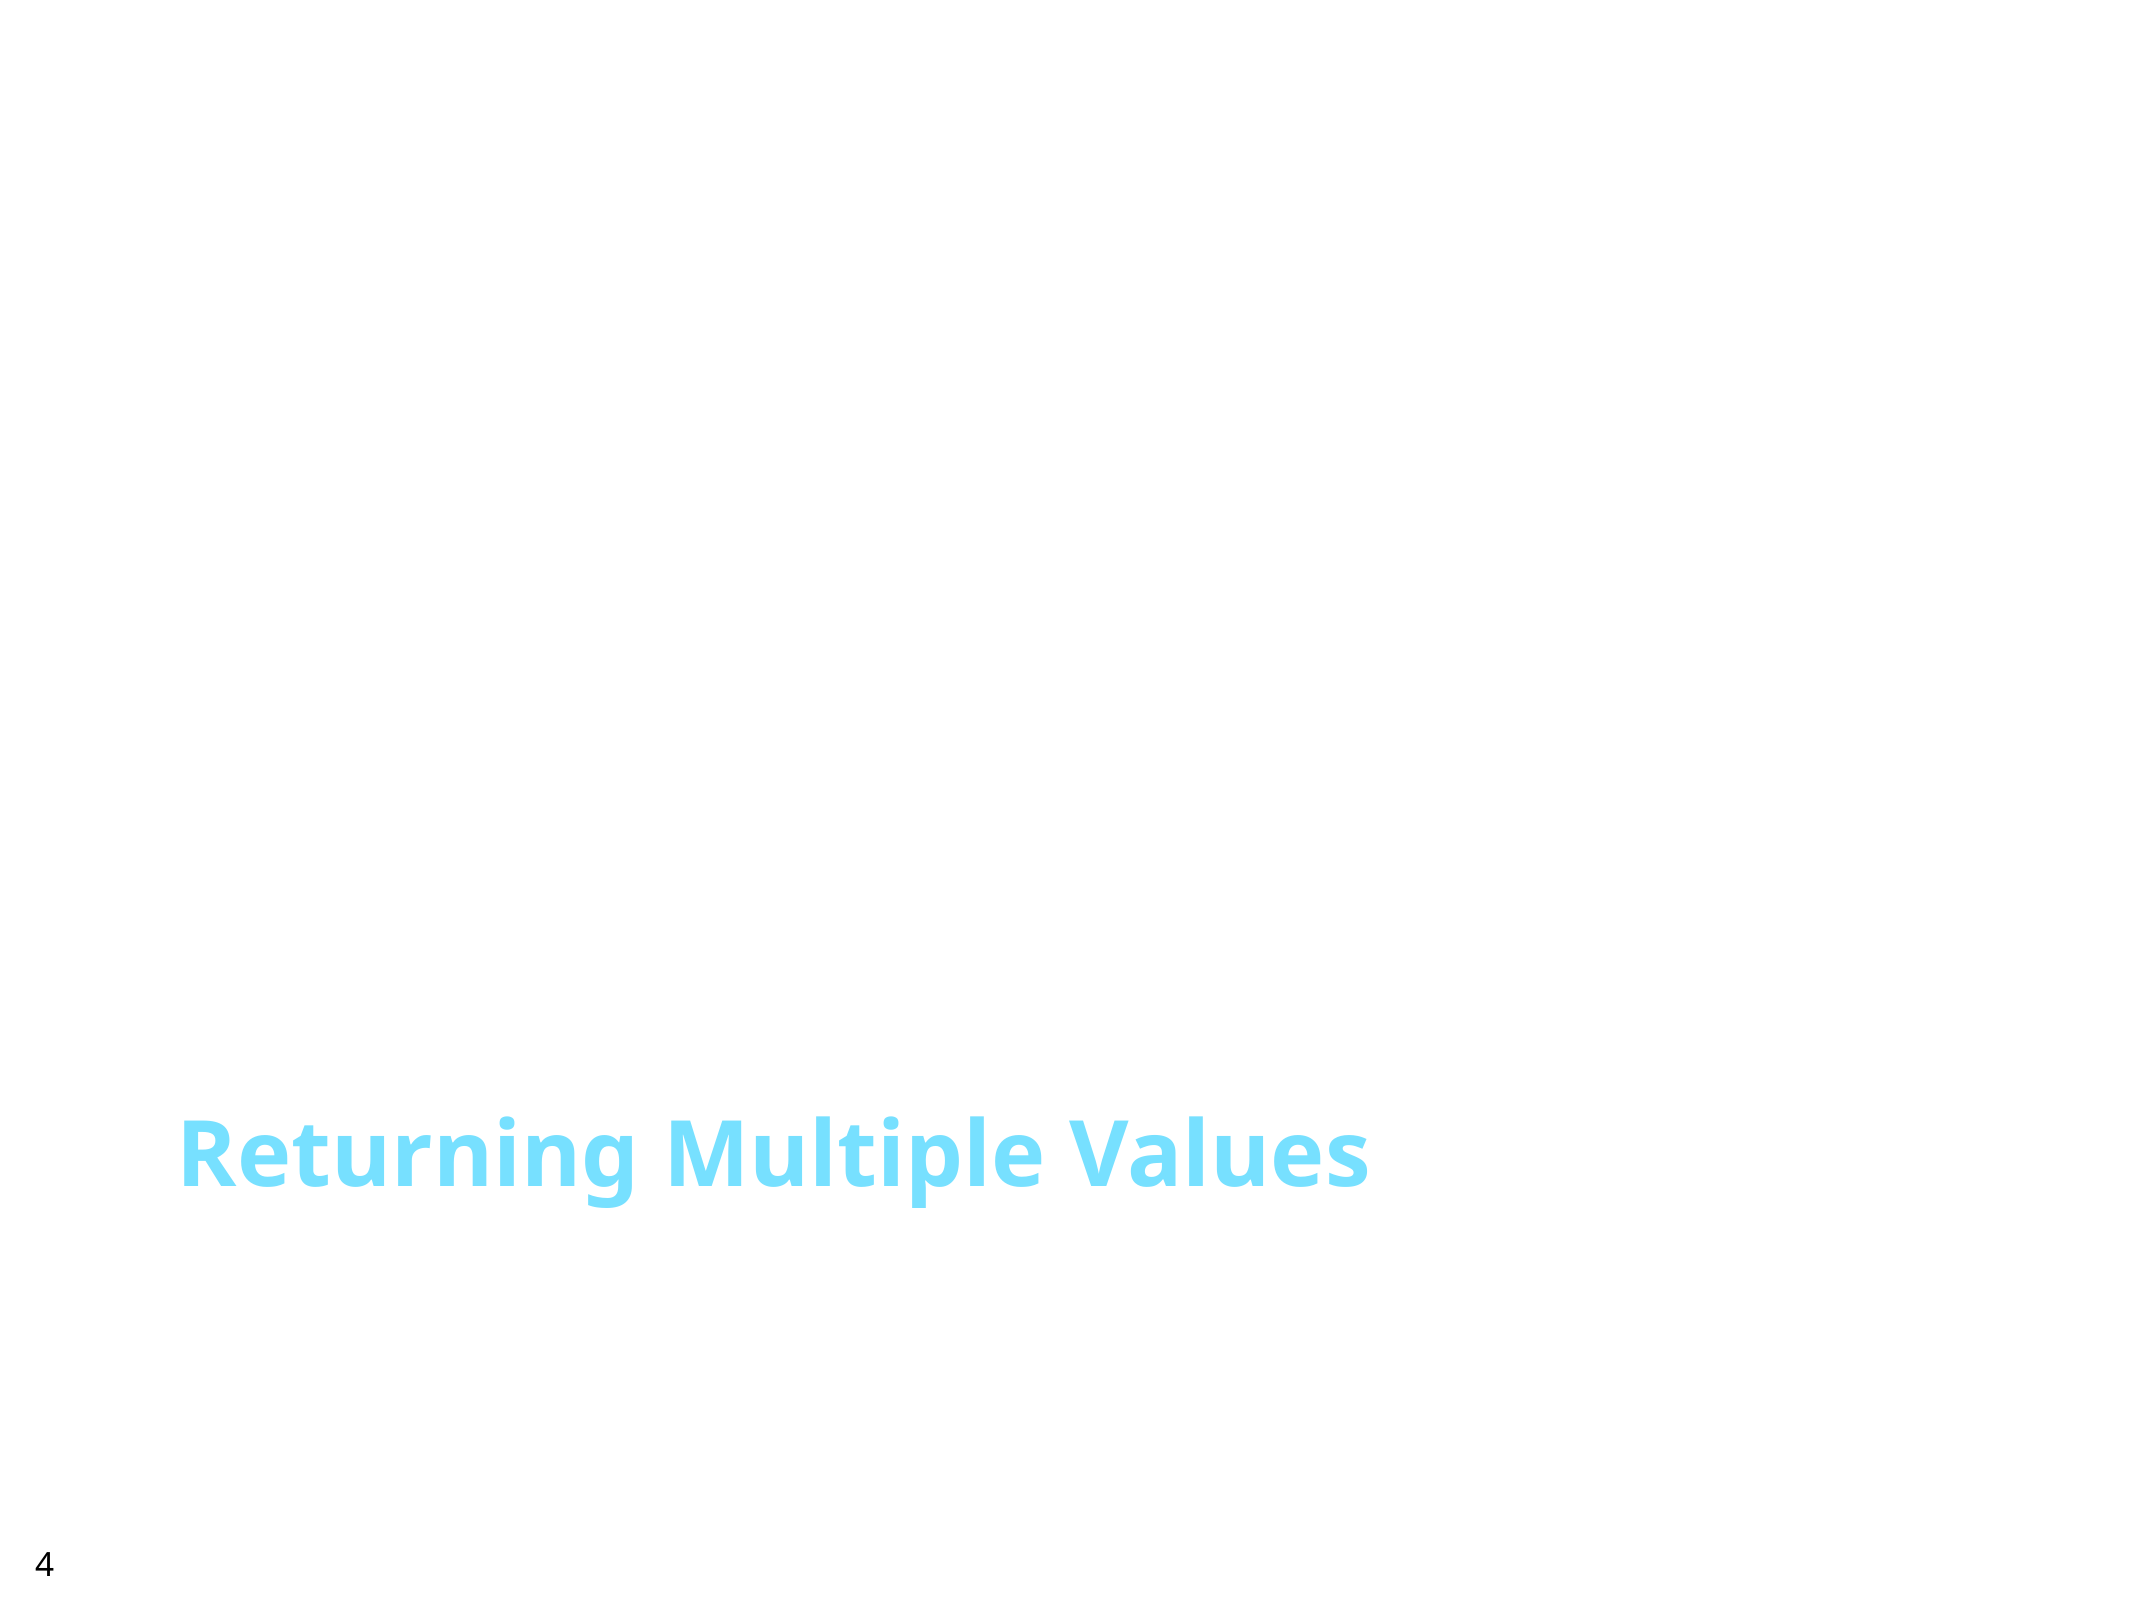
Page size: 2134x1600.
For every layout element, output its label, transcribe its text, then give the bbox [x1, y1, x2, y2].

list Returning Multiple Values [167, 974, 1983, 1326]
slide_number 3 [16, 1533, 74, 1588]
